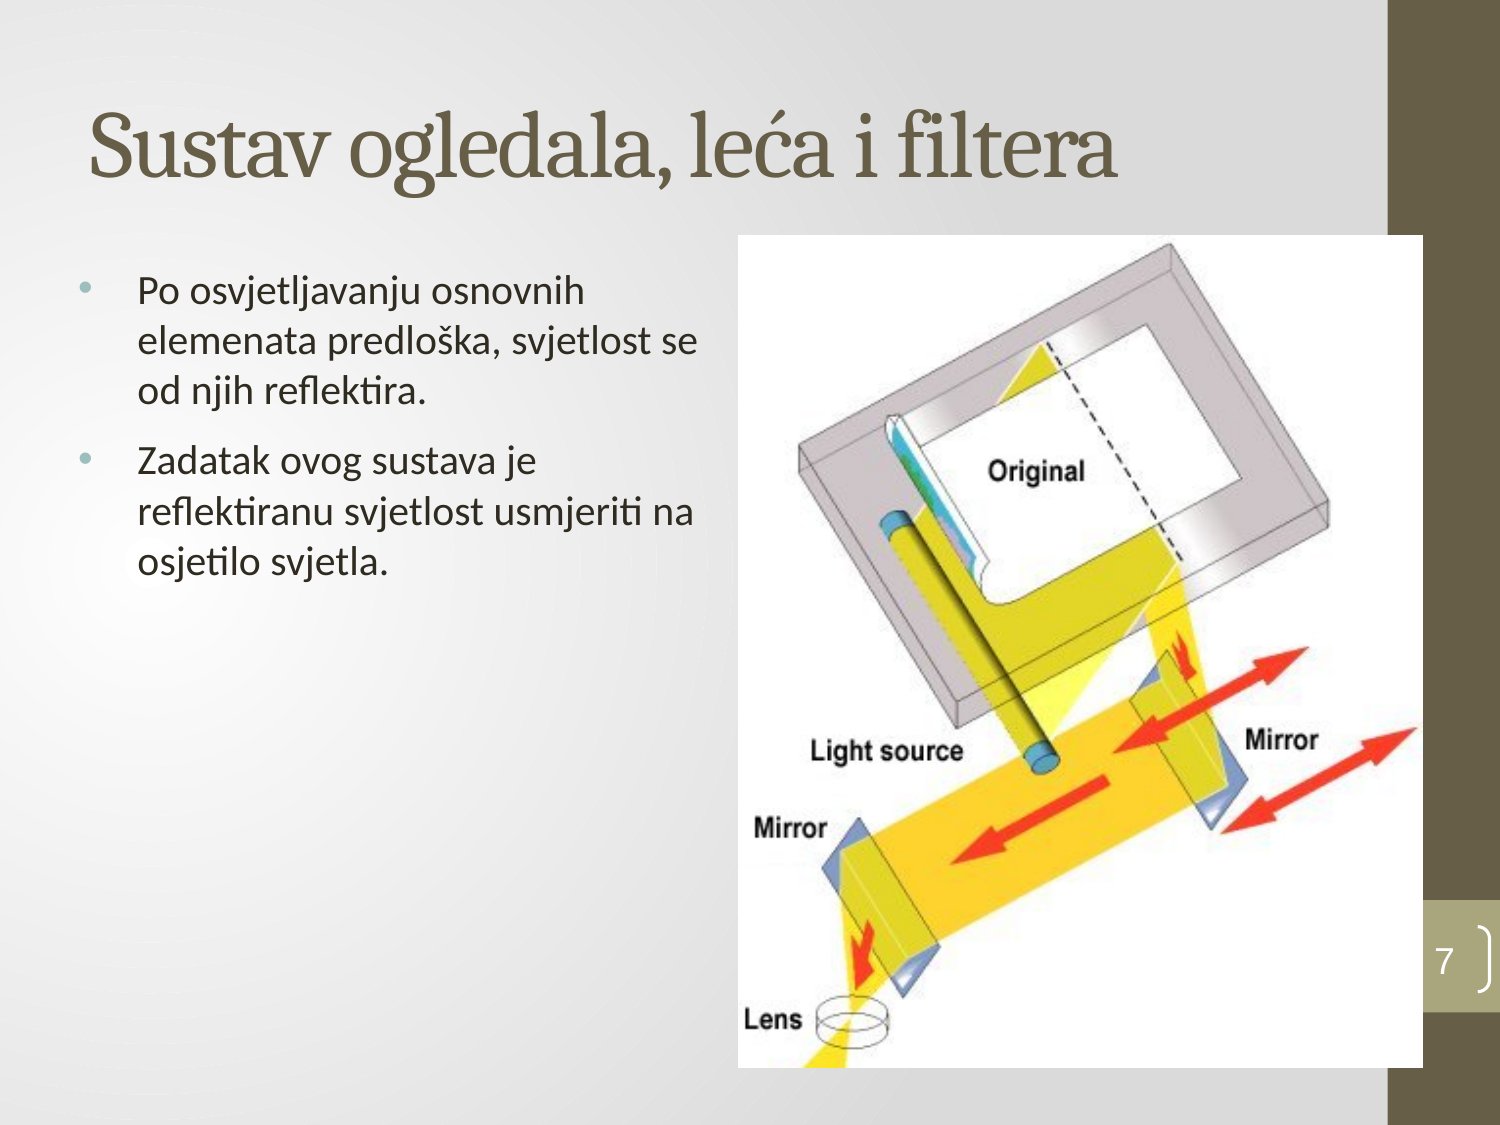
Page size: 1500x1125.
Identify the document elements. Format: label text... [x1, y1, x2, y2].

picture [737, 234, 1424, 1068]
slide_number 7 [1434, 925, 1492, 994]
list Po osvjetljavanju osnovnih elemenata predloška, svjetlost se od njih reflektira. Zadatak ovog sustava je reflektiranu svjetlost usmjeriti na osjetilo svjetla. [50, 254, 734, 998]
title Sustav ogledala, leća i filtera [75, 45, 1325, 233]
